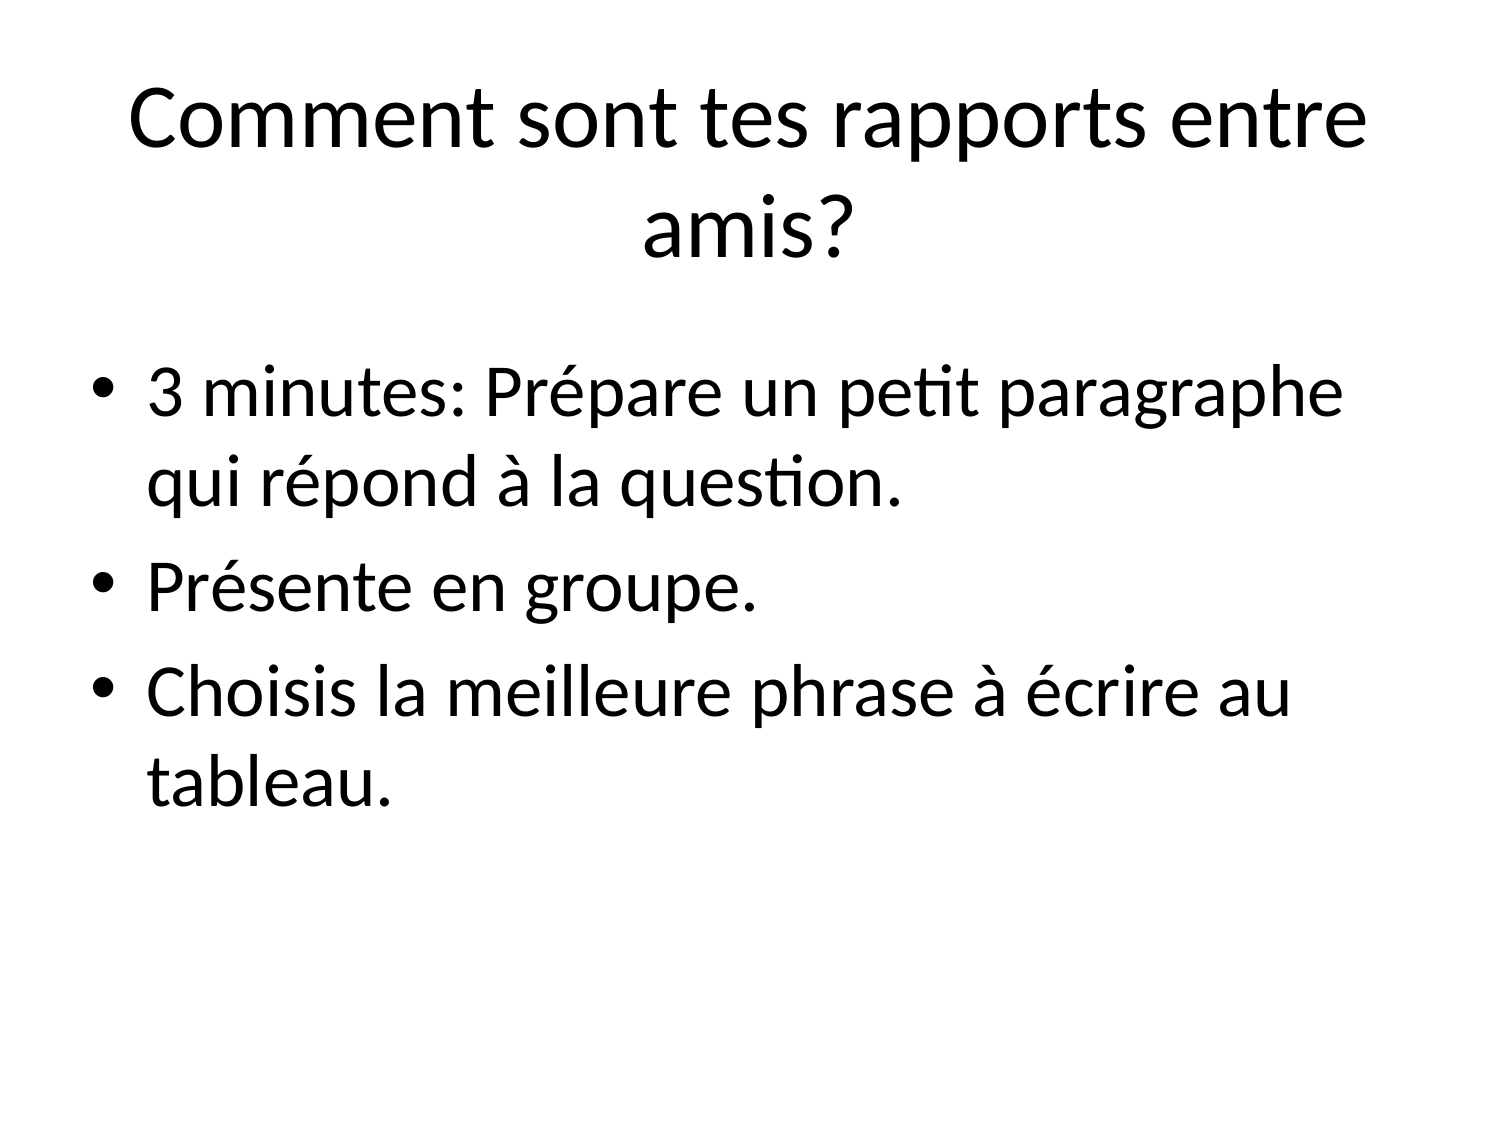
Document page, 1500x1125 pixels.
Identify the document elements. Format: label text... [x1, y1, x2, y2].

title Comment sont tes rapports entre amis? [75, 45, 1425, 287]
list 3 minutes: Prépare un petit paragraphe qui répond à la question. Présente en groupe. Choisis la meilleure phrase à écrire au tableau. [75, 334, 1425, 1067]
